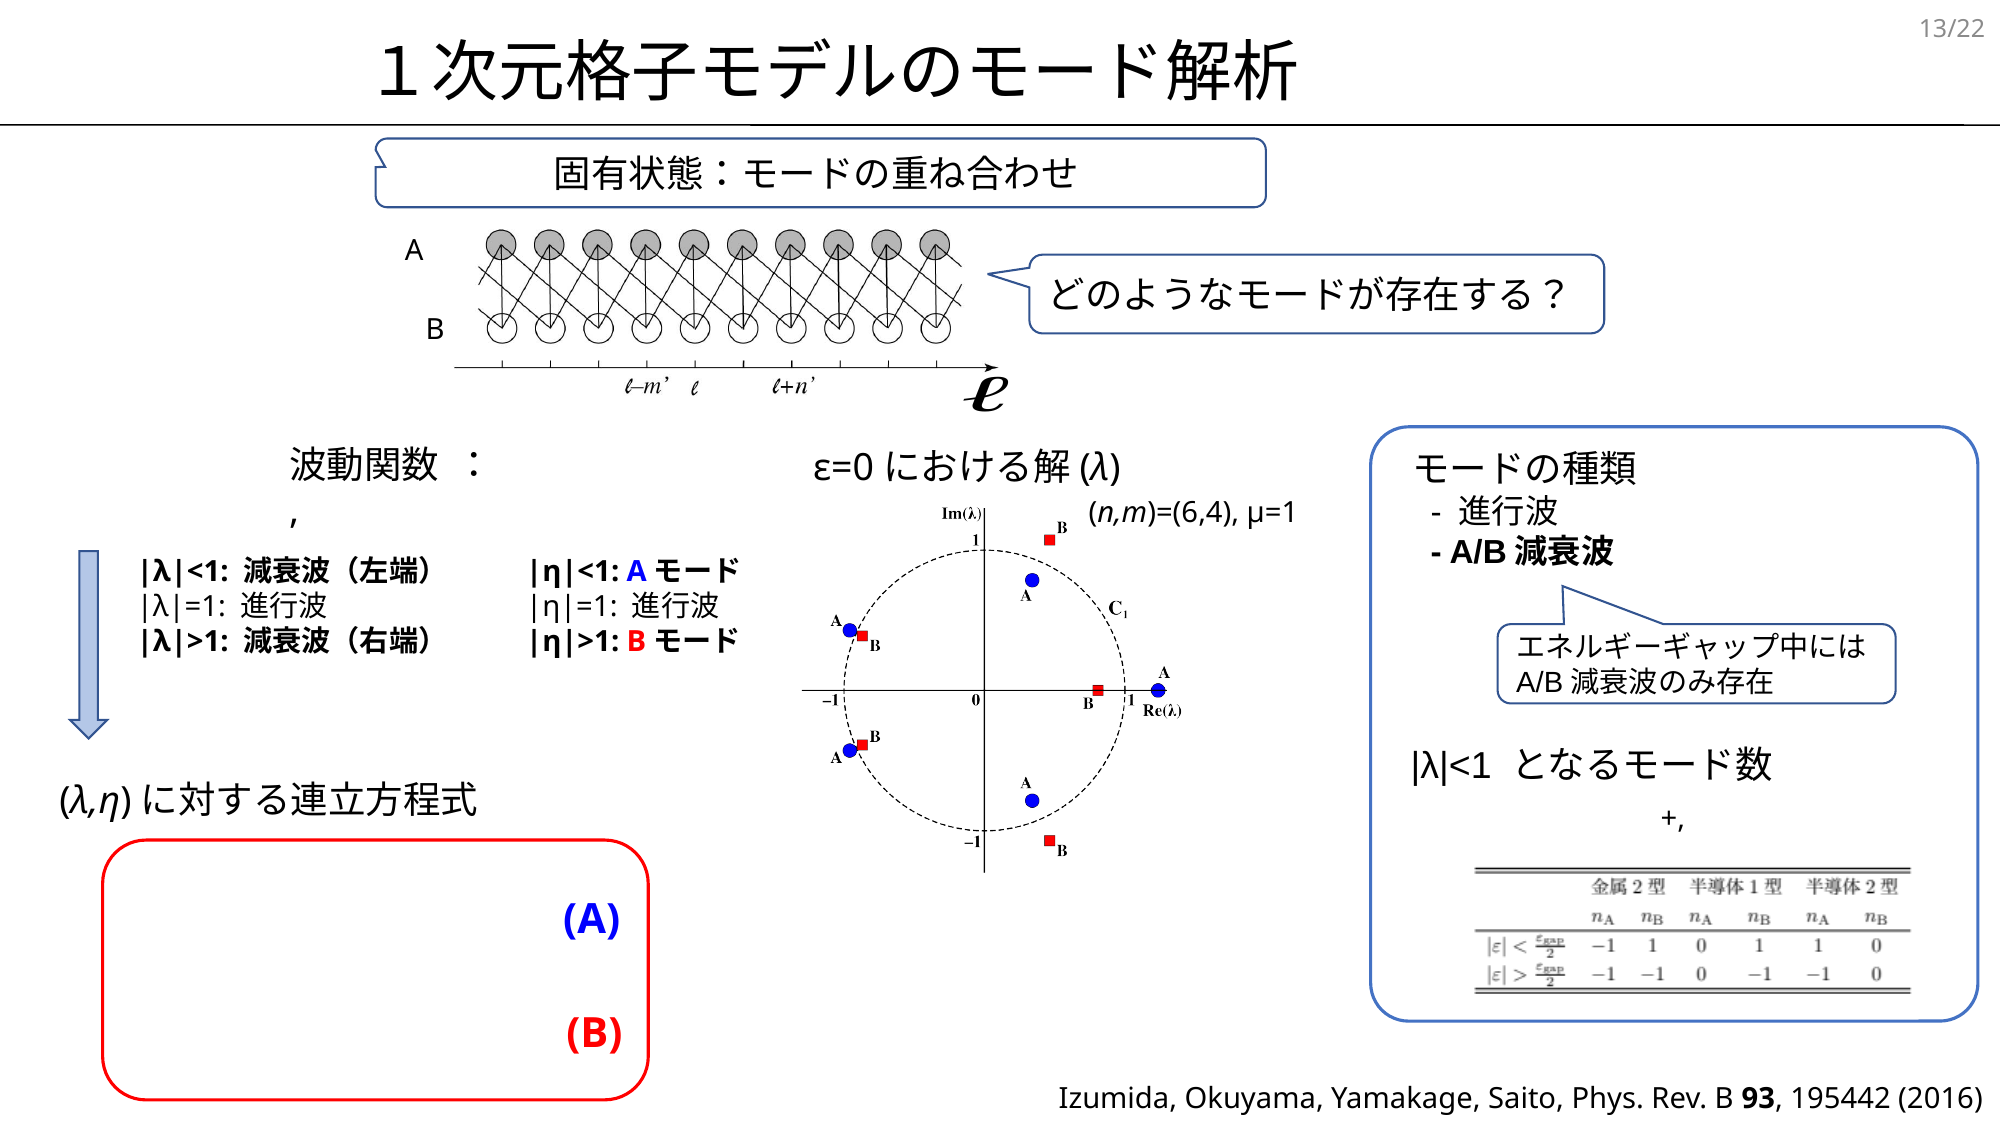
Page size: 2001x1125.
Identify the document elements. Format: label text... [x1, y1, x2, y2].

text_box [798, 435, 1347, 883]
slide_number 12/22 [1533, 0, 2000, 60]
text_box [1370, 426, 1978, 1022]
text_box １次元格子モデルのモード解析 [349, 24, 1371, 125]
text_box どのようなモードが存在する？ [1019, 253, 1606, 335]
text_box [44, 433, 776, 666]
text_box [44, 551, 649, 1100]
text_box Izumida, Okuyama, Yamakage, Saito, Phys. Rev. B 93, 195442 (2016) [1040, 1076, 1998, 1123]
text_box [367, 224, 1019, 424]
